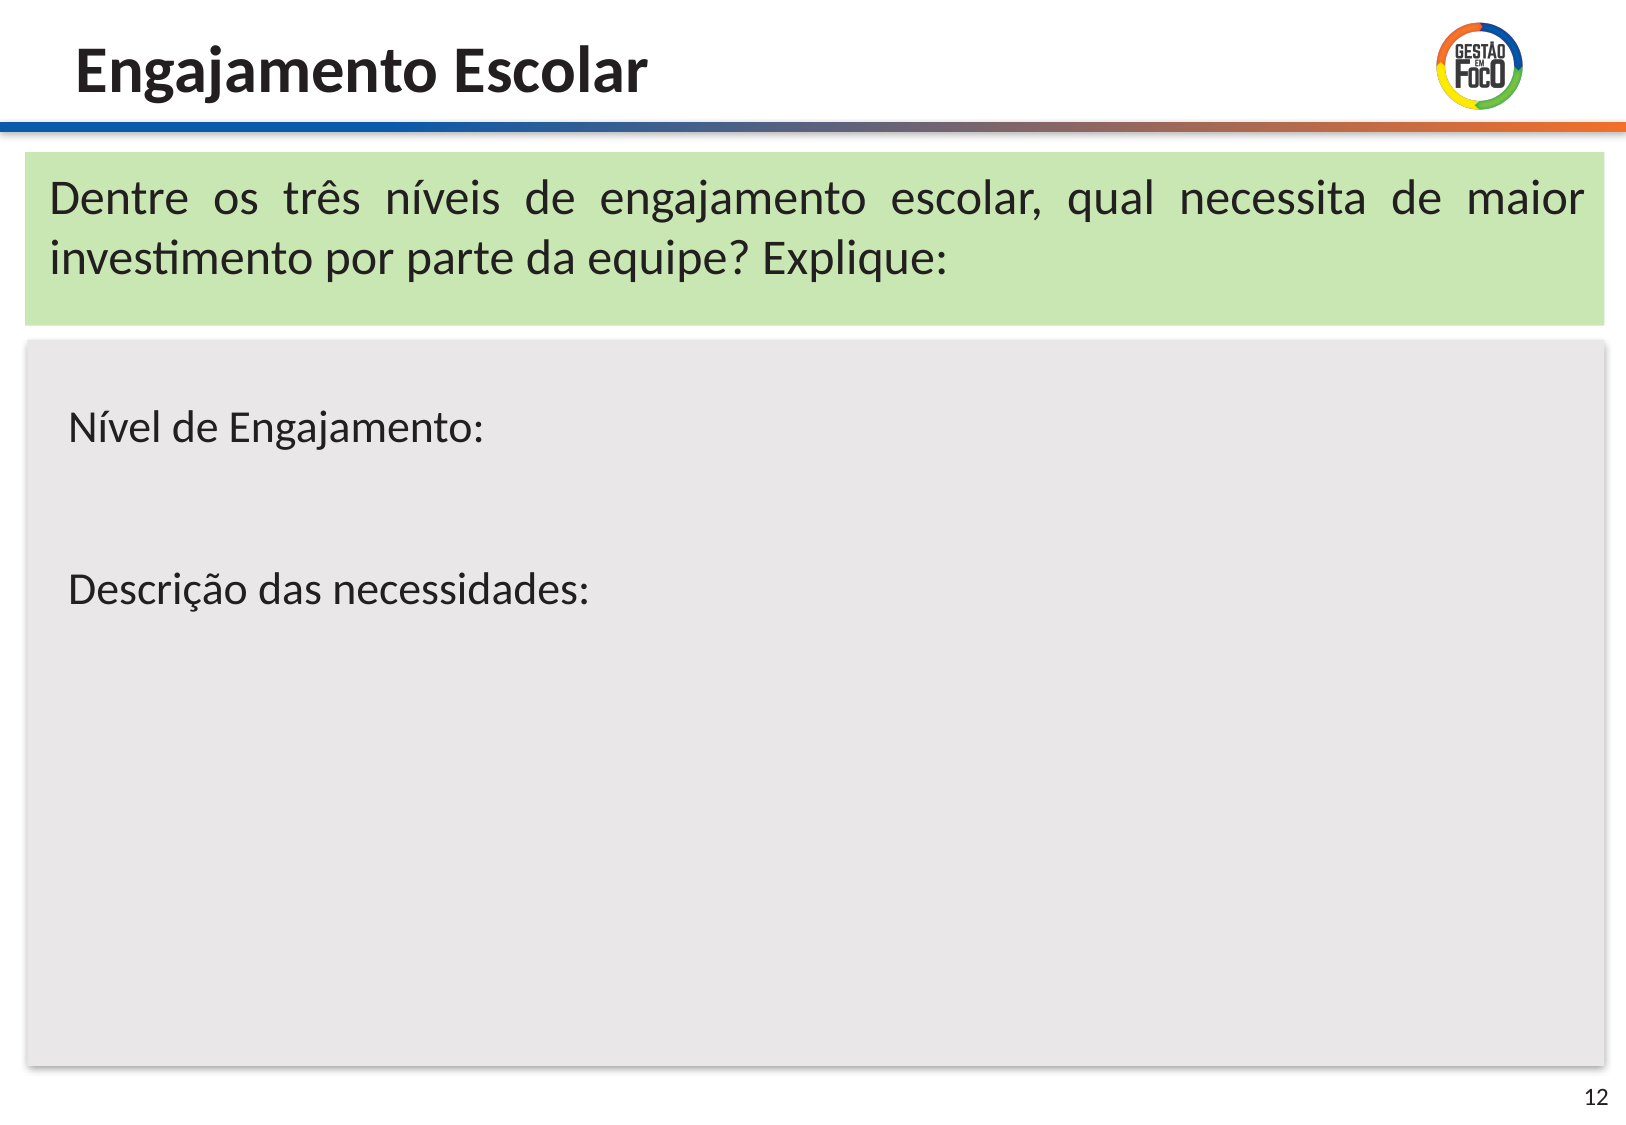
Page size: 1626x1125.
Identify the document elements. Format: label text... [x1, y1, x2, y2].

text_box Descrição das necessidades: [53, 551, 606, 622]
picture [1428, 14, 1531, 118]
text_box Nível de Engajamento: [53, 389, 501, 460]
text_box Dentre os três níveis de engajamento escolar, qual necessita de maior investimento por parte da equipe? Explique: [34, 156, 1602, 292]
